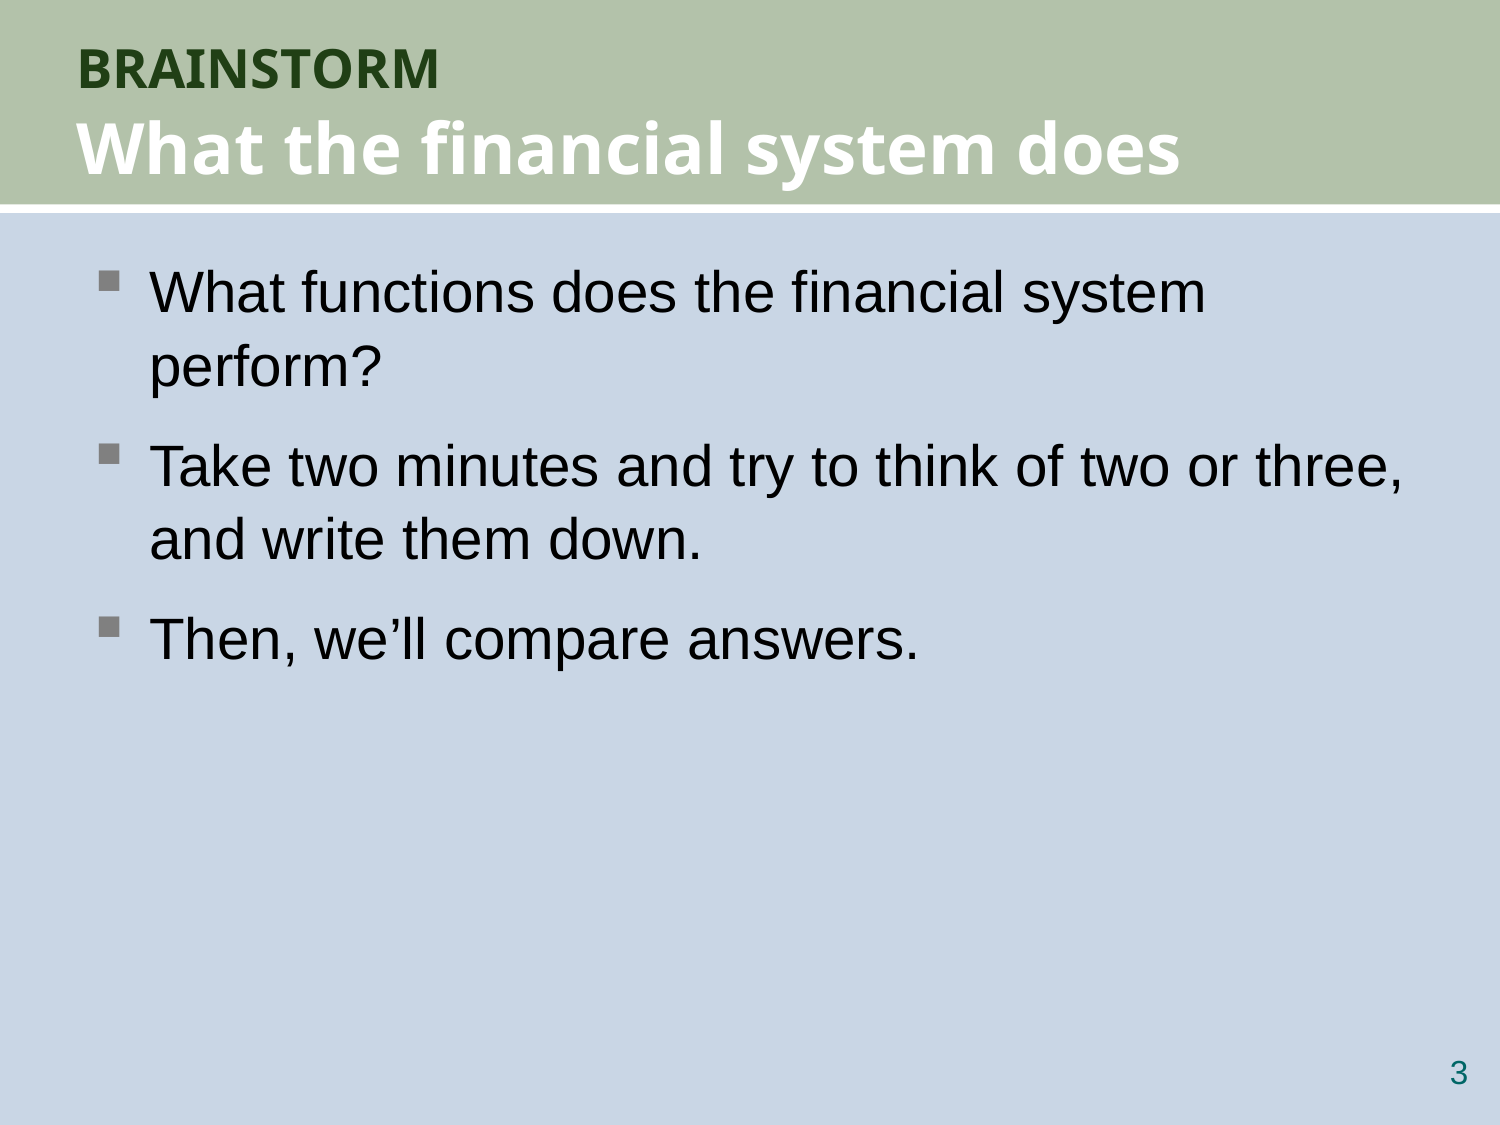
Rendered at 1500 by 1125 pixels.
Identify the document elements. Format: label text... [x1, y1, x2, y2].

text_box [0, 0, 1500, 202]
title BRAINSTORM What the financial system does [76, 32, 1430, 188]
text_box [0, 202, 1500, 215]
text_box 2 [1386, 1051, 1469, 1100]
list What functions does the financial system perform? Take two minutes and try to think of two or three, and write them down. Then, we’ll compare answers. [78, 243, 1425, 1005]
